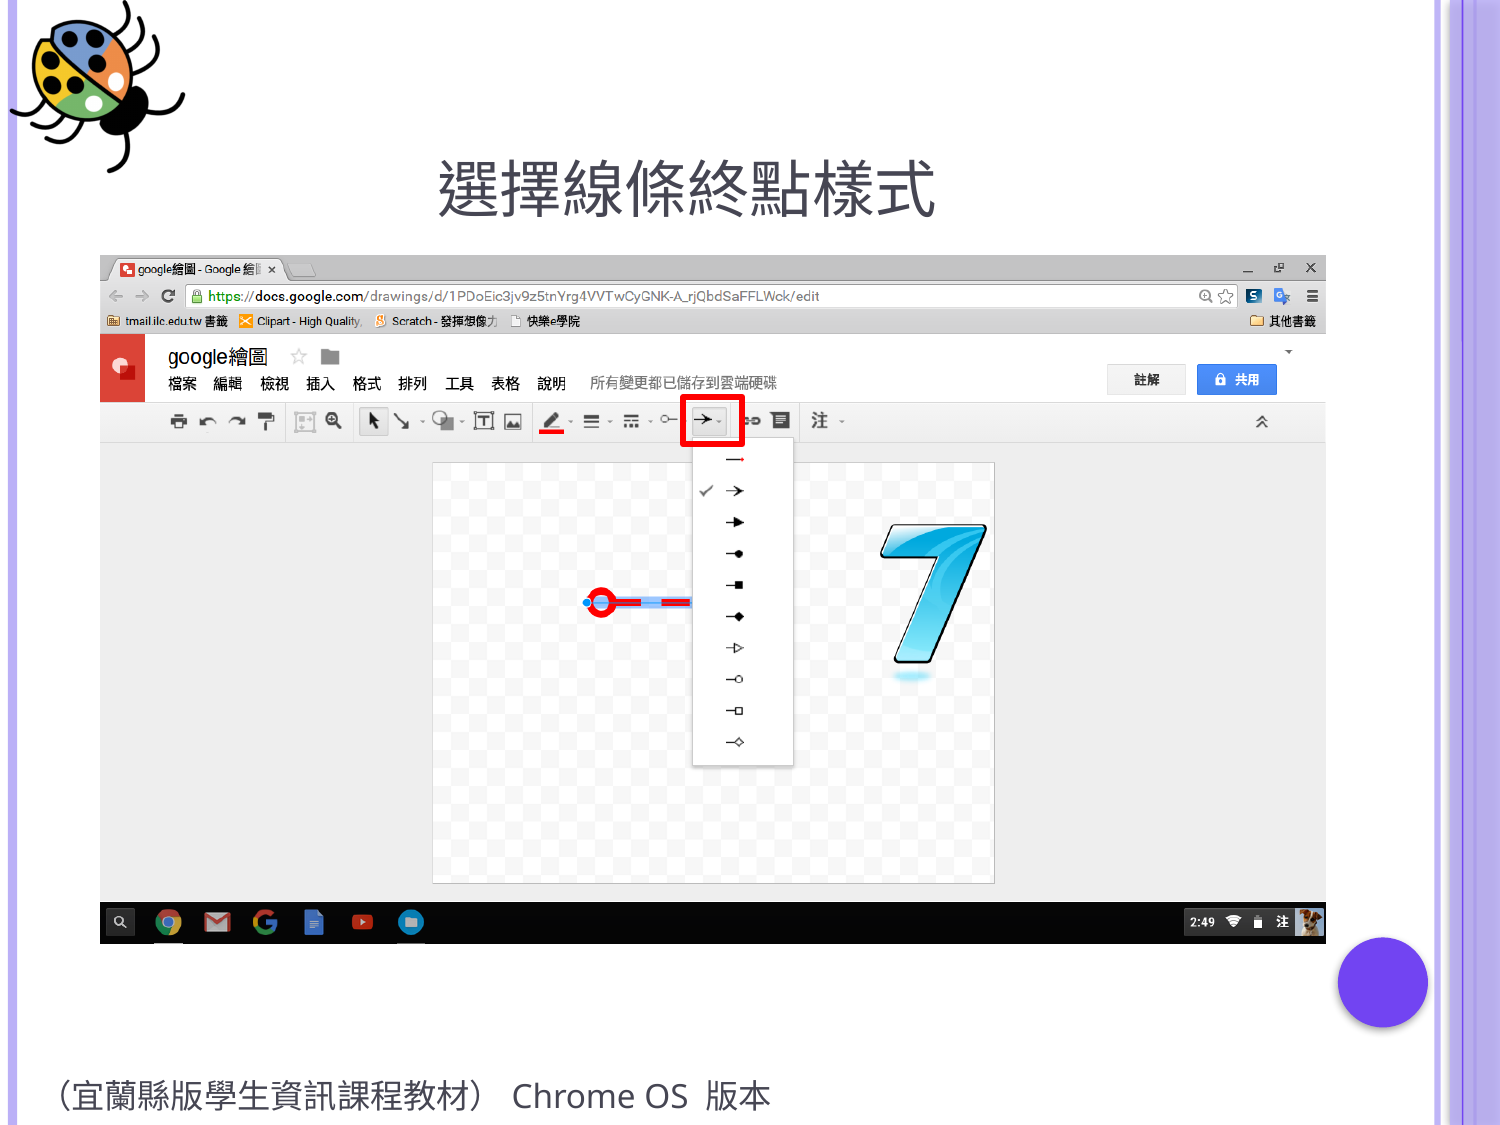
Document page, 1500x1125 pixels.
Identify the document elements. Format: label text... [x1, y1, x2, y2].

picture [843, 510, 1023, 689]
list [99, 254, 1326, 945]
title 選擇線條終點樣式 [75, 45, 1300, 233]
footer （宜蘭縣版學生資訊課程教材）Chrome OS 版本 [23, 1065, 809, 1125]
picture [0, 0, 169, 176]
